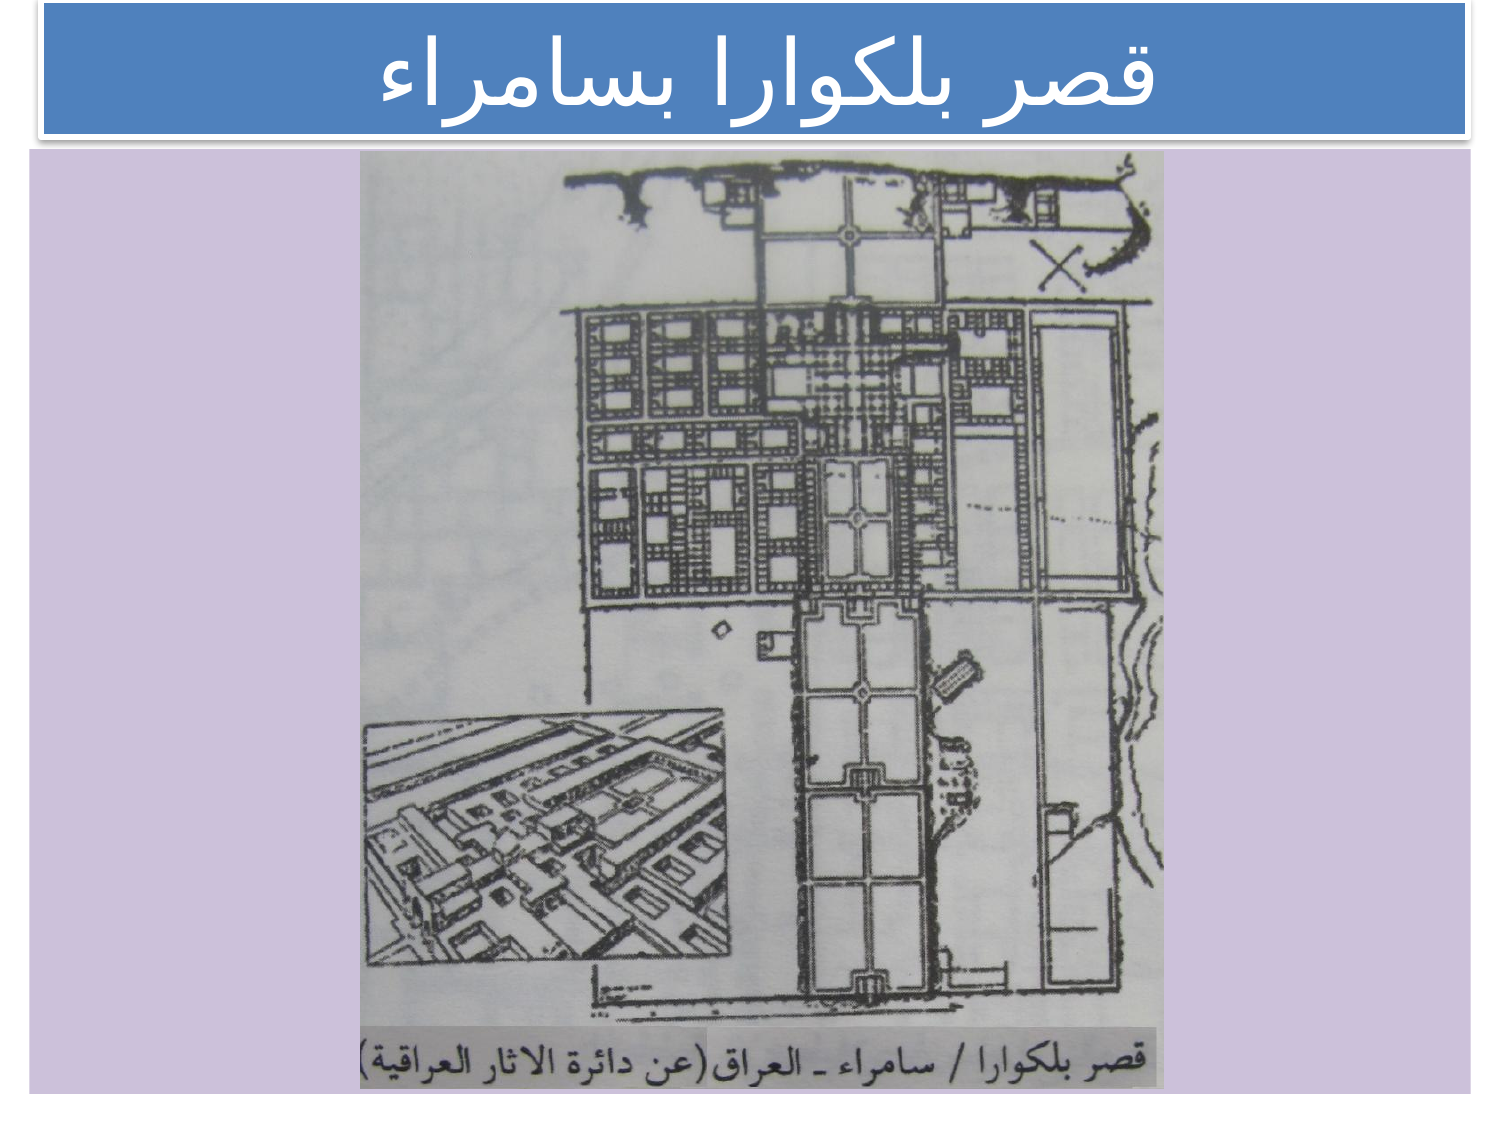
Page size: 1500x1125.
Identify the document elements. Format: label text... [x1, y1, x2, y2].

picture [359, 151, 1164, 1089]
list [29, 149, 1471, 1094]
title قصر بلكوارا بسامراء [38, 0, 1471, 140]
